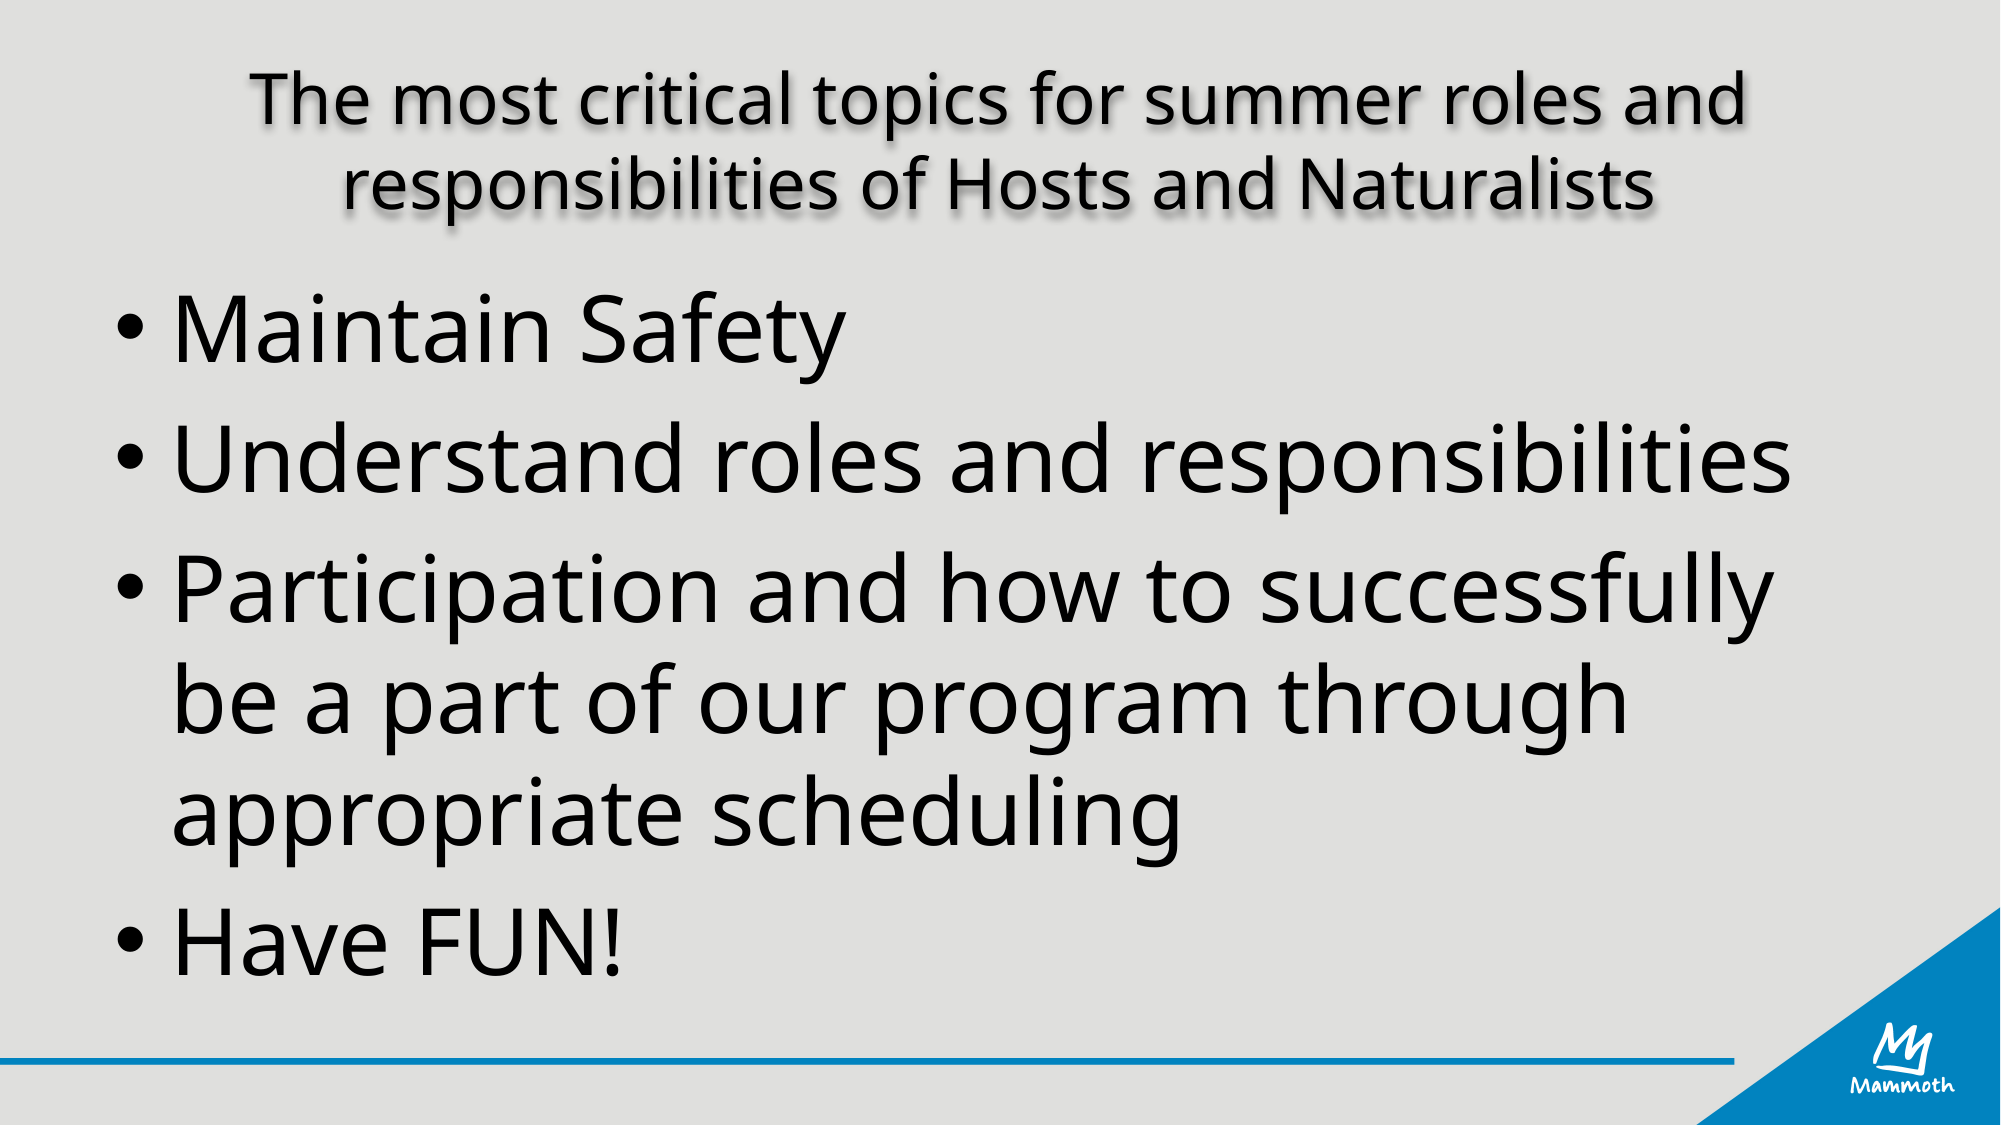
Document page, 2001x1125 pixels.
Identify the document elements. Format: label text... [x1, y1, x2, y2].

picture [0, 0, 2001, 1125]
picture [1923, 1082, 1929, 1092]
list Maintain Safety Understand roles and responsibilities Participation and how to successfully be a part of our program through appropriate scheduling Have FUN! [99, 262, 1900, 1005]
picture [1874, 1023, 1932, 1075]
picture [1884, 1081, 1899, 1092]
picture [1872, 1082, 1881, 1092]
picture [1902, 1082, 1920, 1092]
picture [1933, 1079, 1938, 1092]
picture [1864, 1080, 1869, 1091]
picture [1942, 1078, 1947, 1091]
picture [1851, 1078, 1862, 1093]
picture [1948, 1084, 1954, 1091]
title The most critical topics for summer roles and responsibilities of Hosts and Naturalists [99, 45, 1900, 233]
